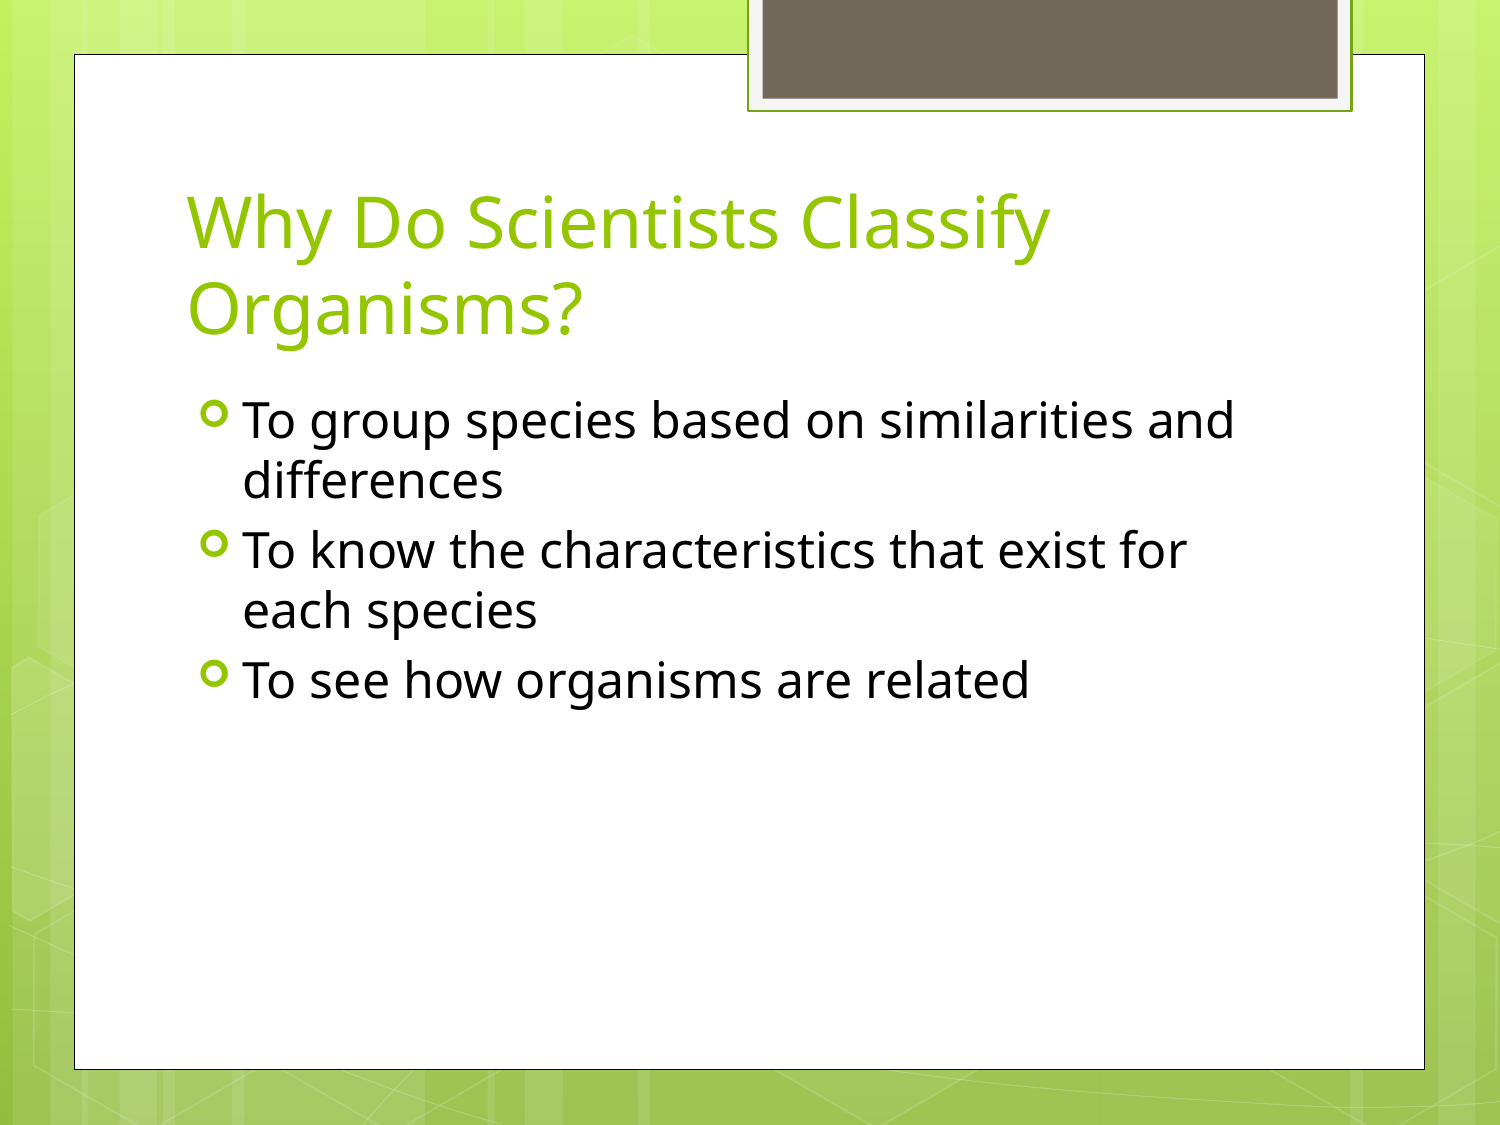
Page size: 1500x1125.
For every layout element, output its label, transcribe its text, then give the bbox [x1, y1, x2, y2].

title Why Do Scientists Classify Organisms? [171, 168, 1324, 357]
list To group species based on similarities and differences To know the characteristics that exist for each species To see how organisms are related [171, 381, 1283, 957]
